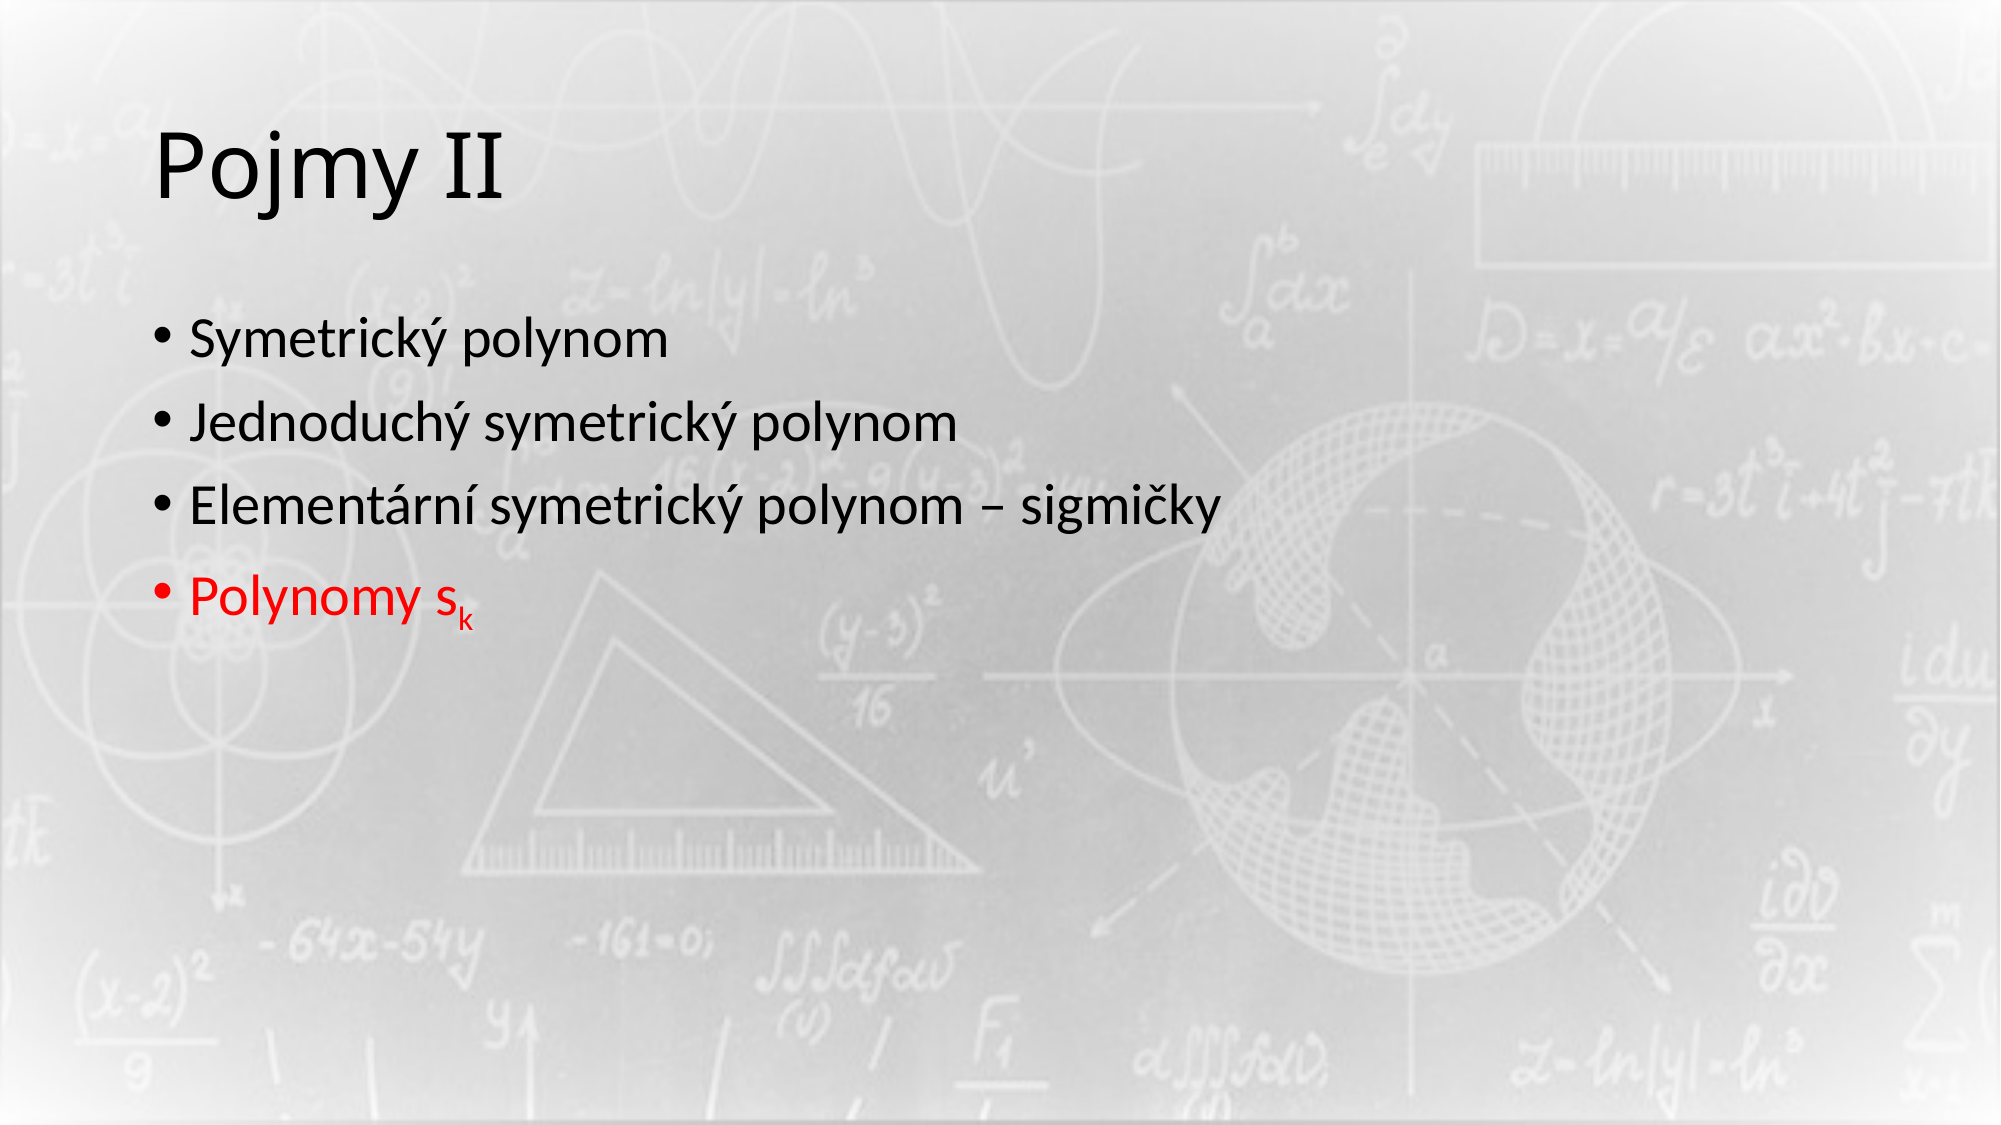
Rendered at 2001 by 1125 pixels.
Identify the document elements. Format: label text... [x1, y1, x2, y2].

title Pojmy II [137, 59, 1863, 278]
list Symetrický polynom Jednoduchý symetrický polynom Elementární symetrický polynom – sigmičky Polynomy sk [137, 299, 1863, 1014]
